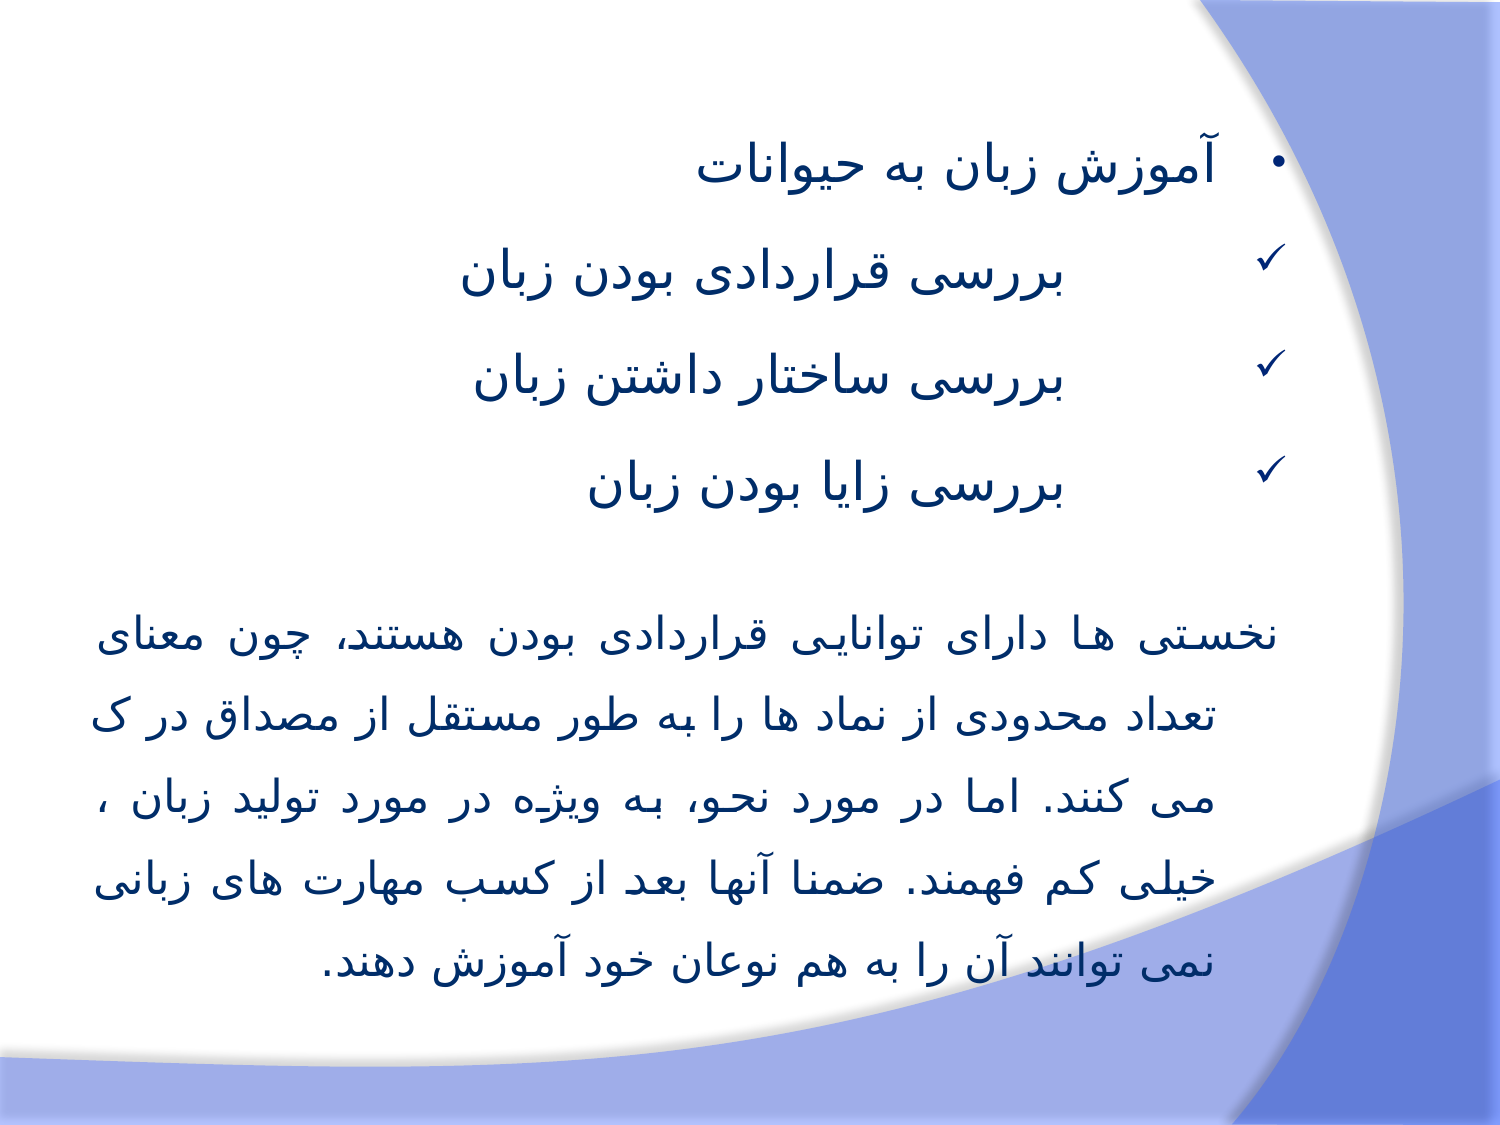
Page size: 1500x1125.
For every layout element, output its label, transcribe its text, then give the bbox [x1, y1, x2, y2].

list آموزش زبان به حیوانات بررسی قراردادی بودن زبان بررسی ساختار داشتن زبان بررسی زایا بودن زبان نخستی ها دارای توانایی قراردادی بودن هستند، چون معنای تعداد محدودی از نماد ها را به طور مستقل از مصداق در ک می کنند. اما در مورد نحو، به ویژه در مورد تولید زبان ، خیلی کم فهمند. ضمنا آنها بعد از کسب مهارت های زبانی نمی توانند آن را به هم نوعان خود آموزش دهند. [75, 90, 1300, 1005]
